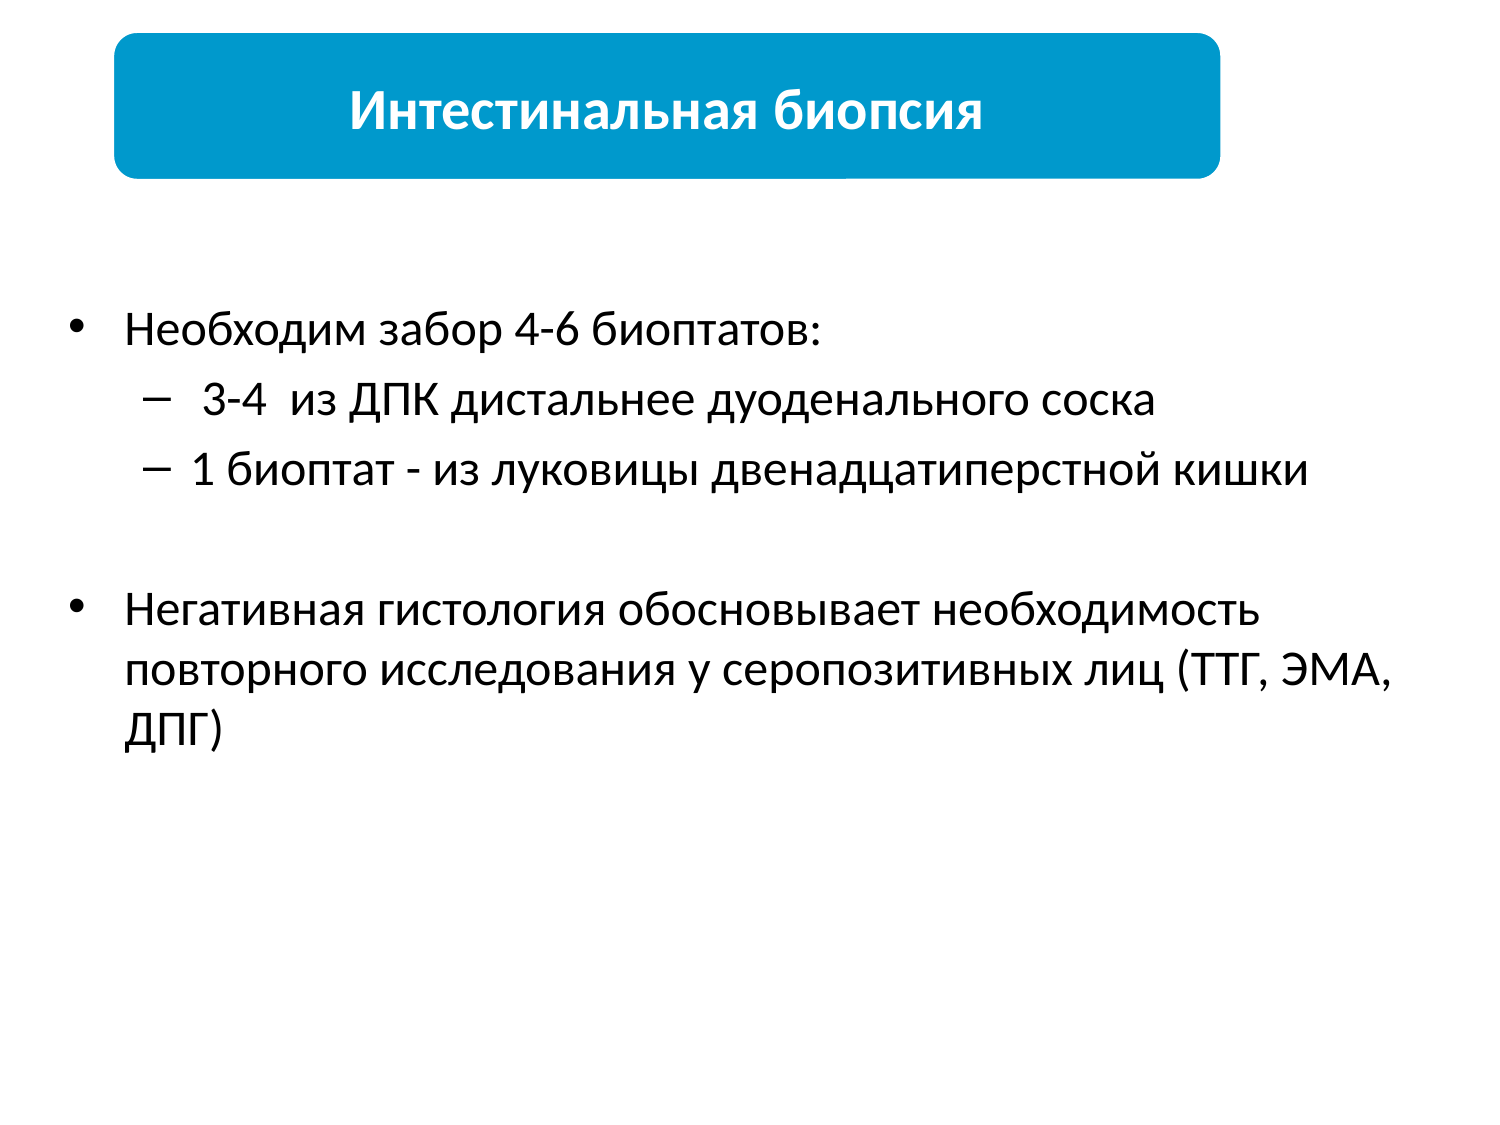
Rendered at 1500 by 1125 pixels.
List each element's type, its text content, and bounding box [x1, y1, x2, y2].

list Необходим забор 4-6 биоптатов: 3-4 из ДПК дистальнее дуоденального соска 1 биоптат - из луковицы двенадцатиперстной кишки Негативная гистология обосновывает необходимость повторного исследования у серопозитивных лиц (ТТГ, ЭMA, ДПГ) [53, 208, 1425, 951]
text_box Интестинальная биопсия [109, 28, 1225, 183]
